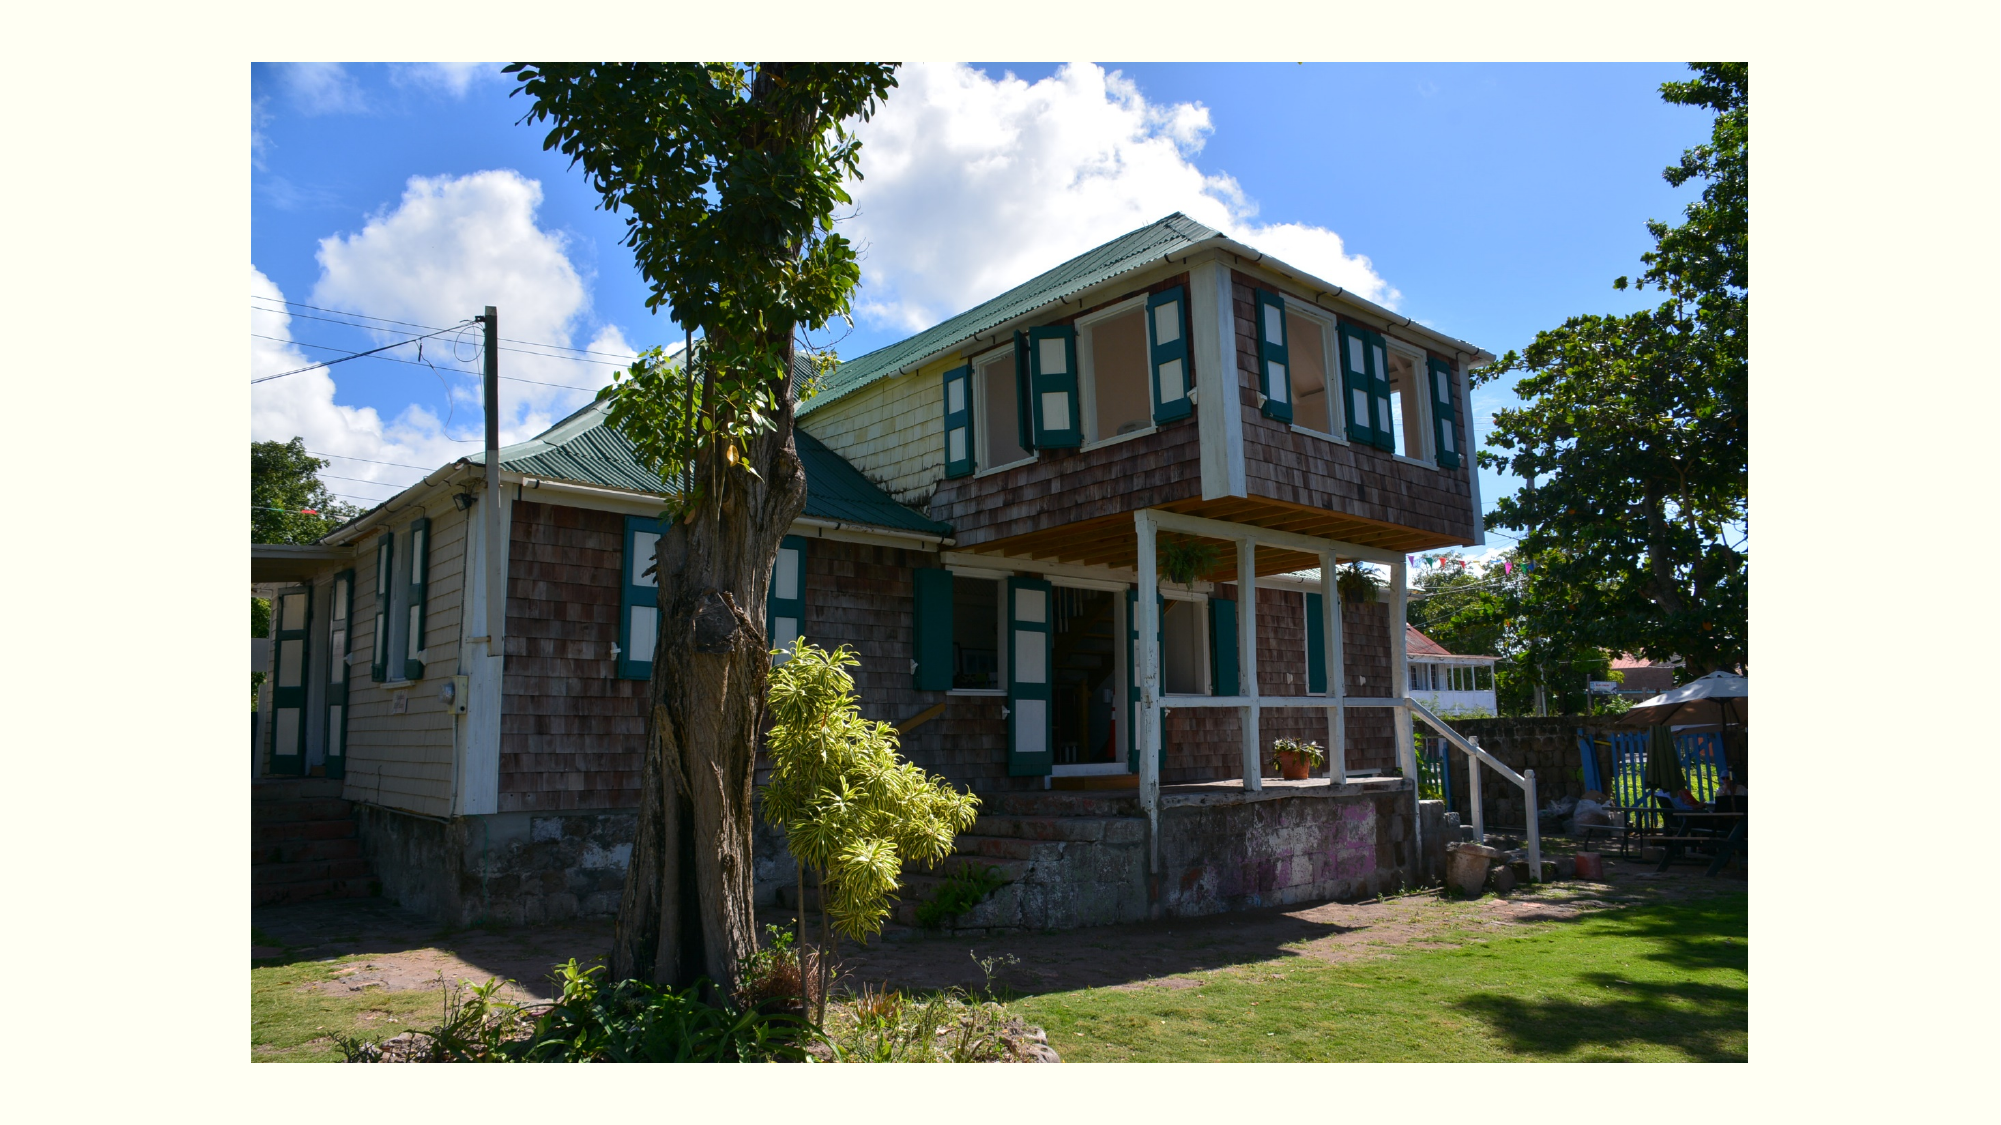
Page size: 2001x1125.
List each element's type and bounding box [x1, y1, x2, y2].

picture [251, 62, 1748, 1063]
